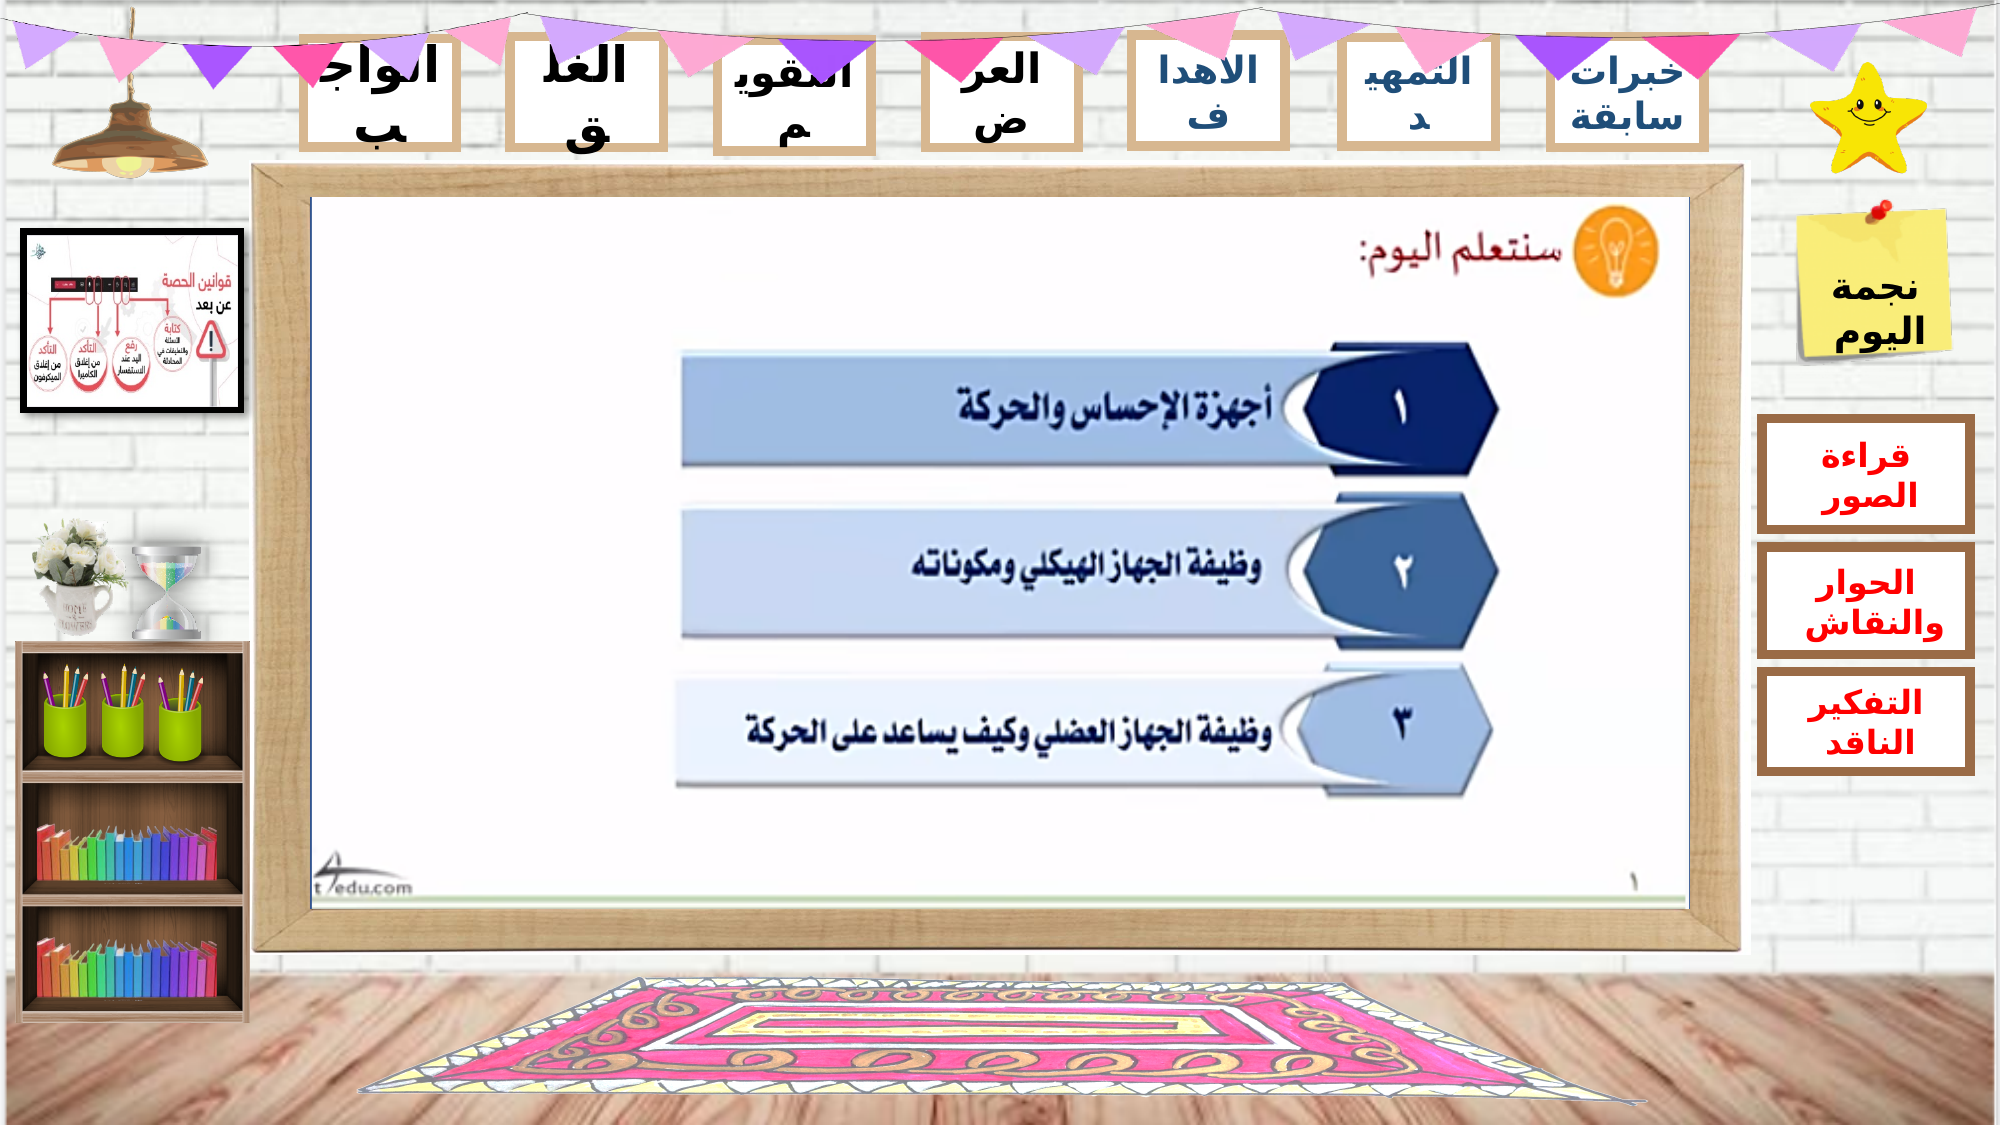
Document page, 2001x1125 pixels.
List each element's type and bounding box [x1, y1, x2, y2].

text_box [1762, 418, 1971, 772]
picture [0, 0, 2000, 1125]
